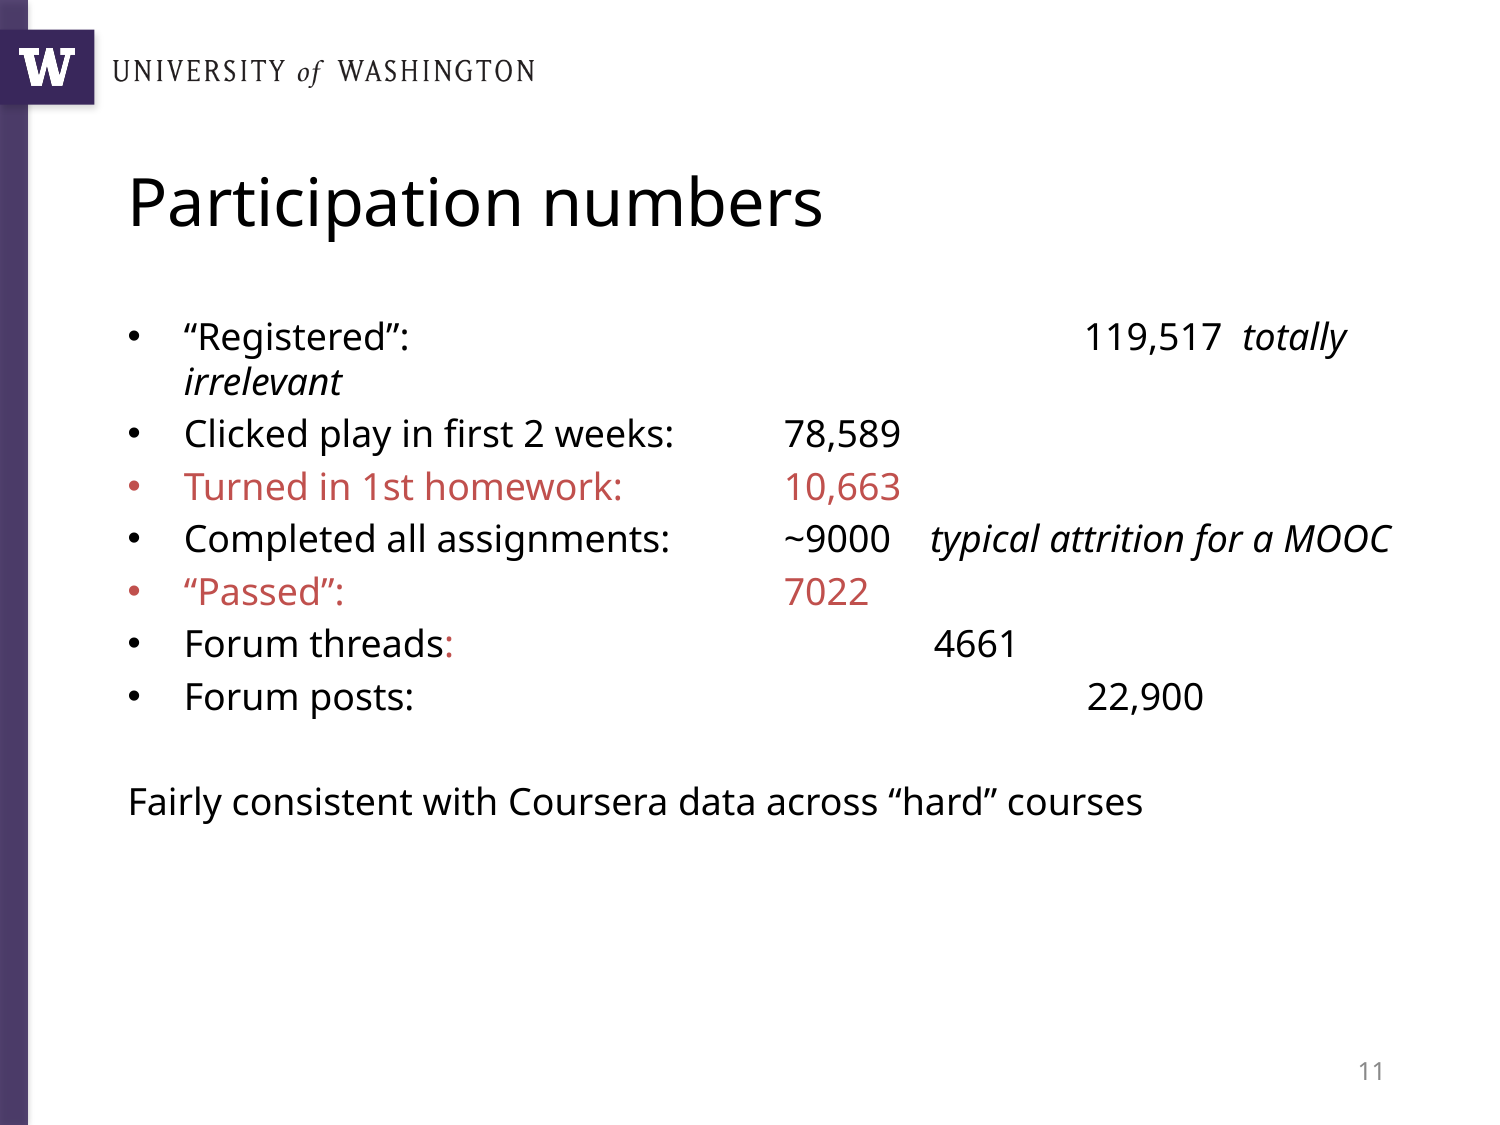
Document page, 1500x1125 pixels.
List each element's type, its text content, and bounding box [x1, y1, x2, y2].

picture [19, 48, 75, 86]
picture [112, 59, 534, 88]
slide_number 11 [1051, 1042, 1402, 1103]
title Participation numbers [112, 125, 1401, 275]
list “Registered”: 119,517 totally irrelevant Clicked play in first 2 weeks: 78,589 Turned in 1st homework: 10,663 Completed all assignments: ~9000 typical attrition for a MOOC “Passed”: 7022 Forum threads: 4661 Forum posts: 22,900 Fairly consistent with Coursera data across “hard” courses [112, 305, 1425, 1043]
